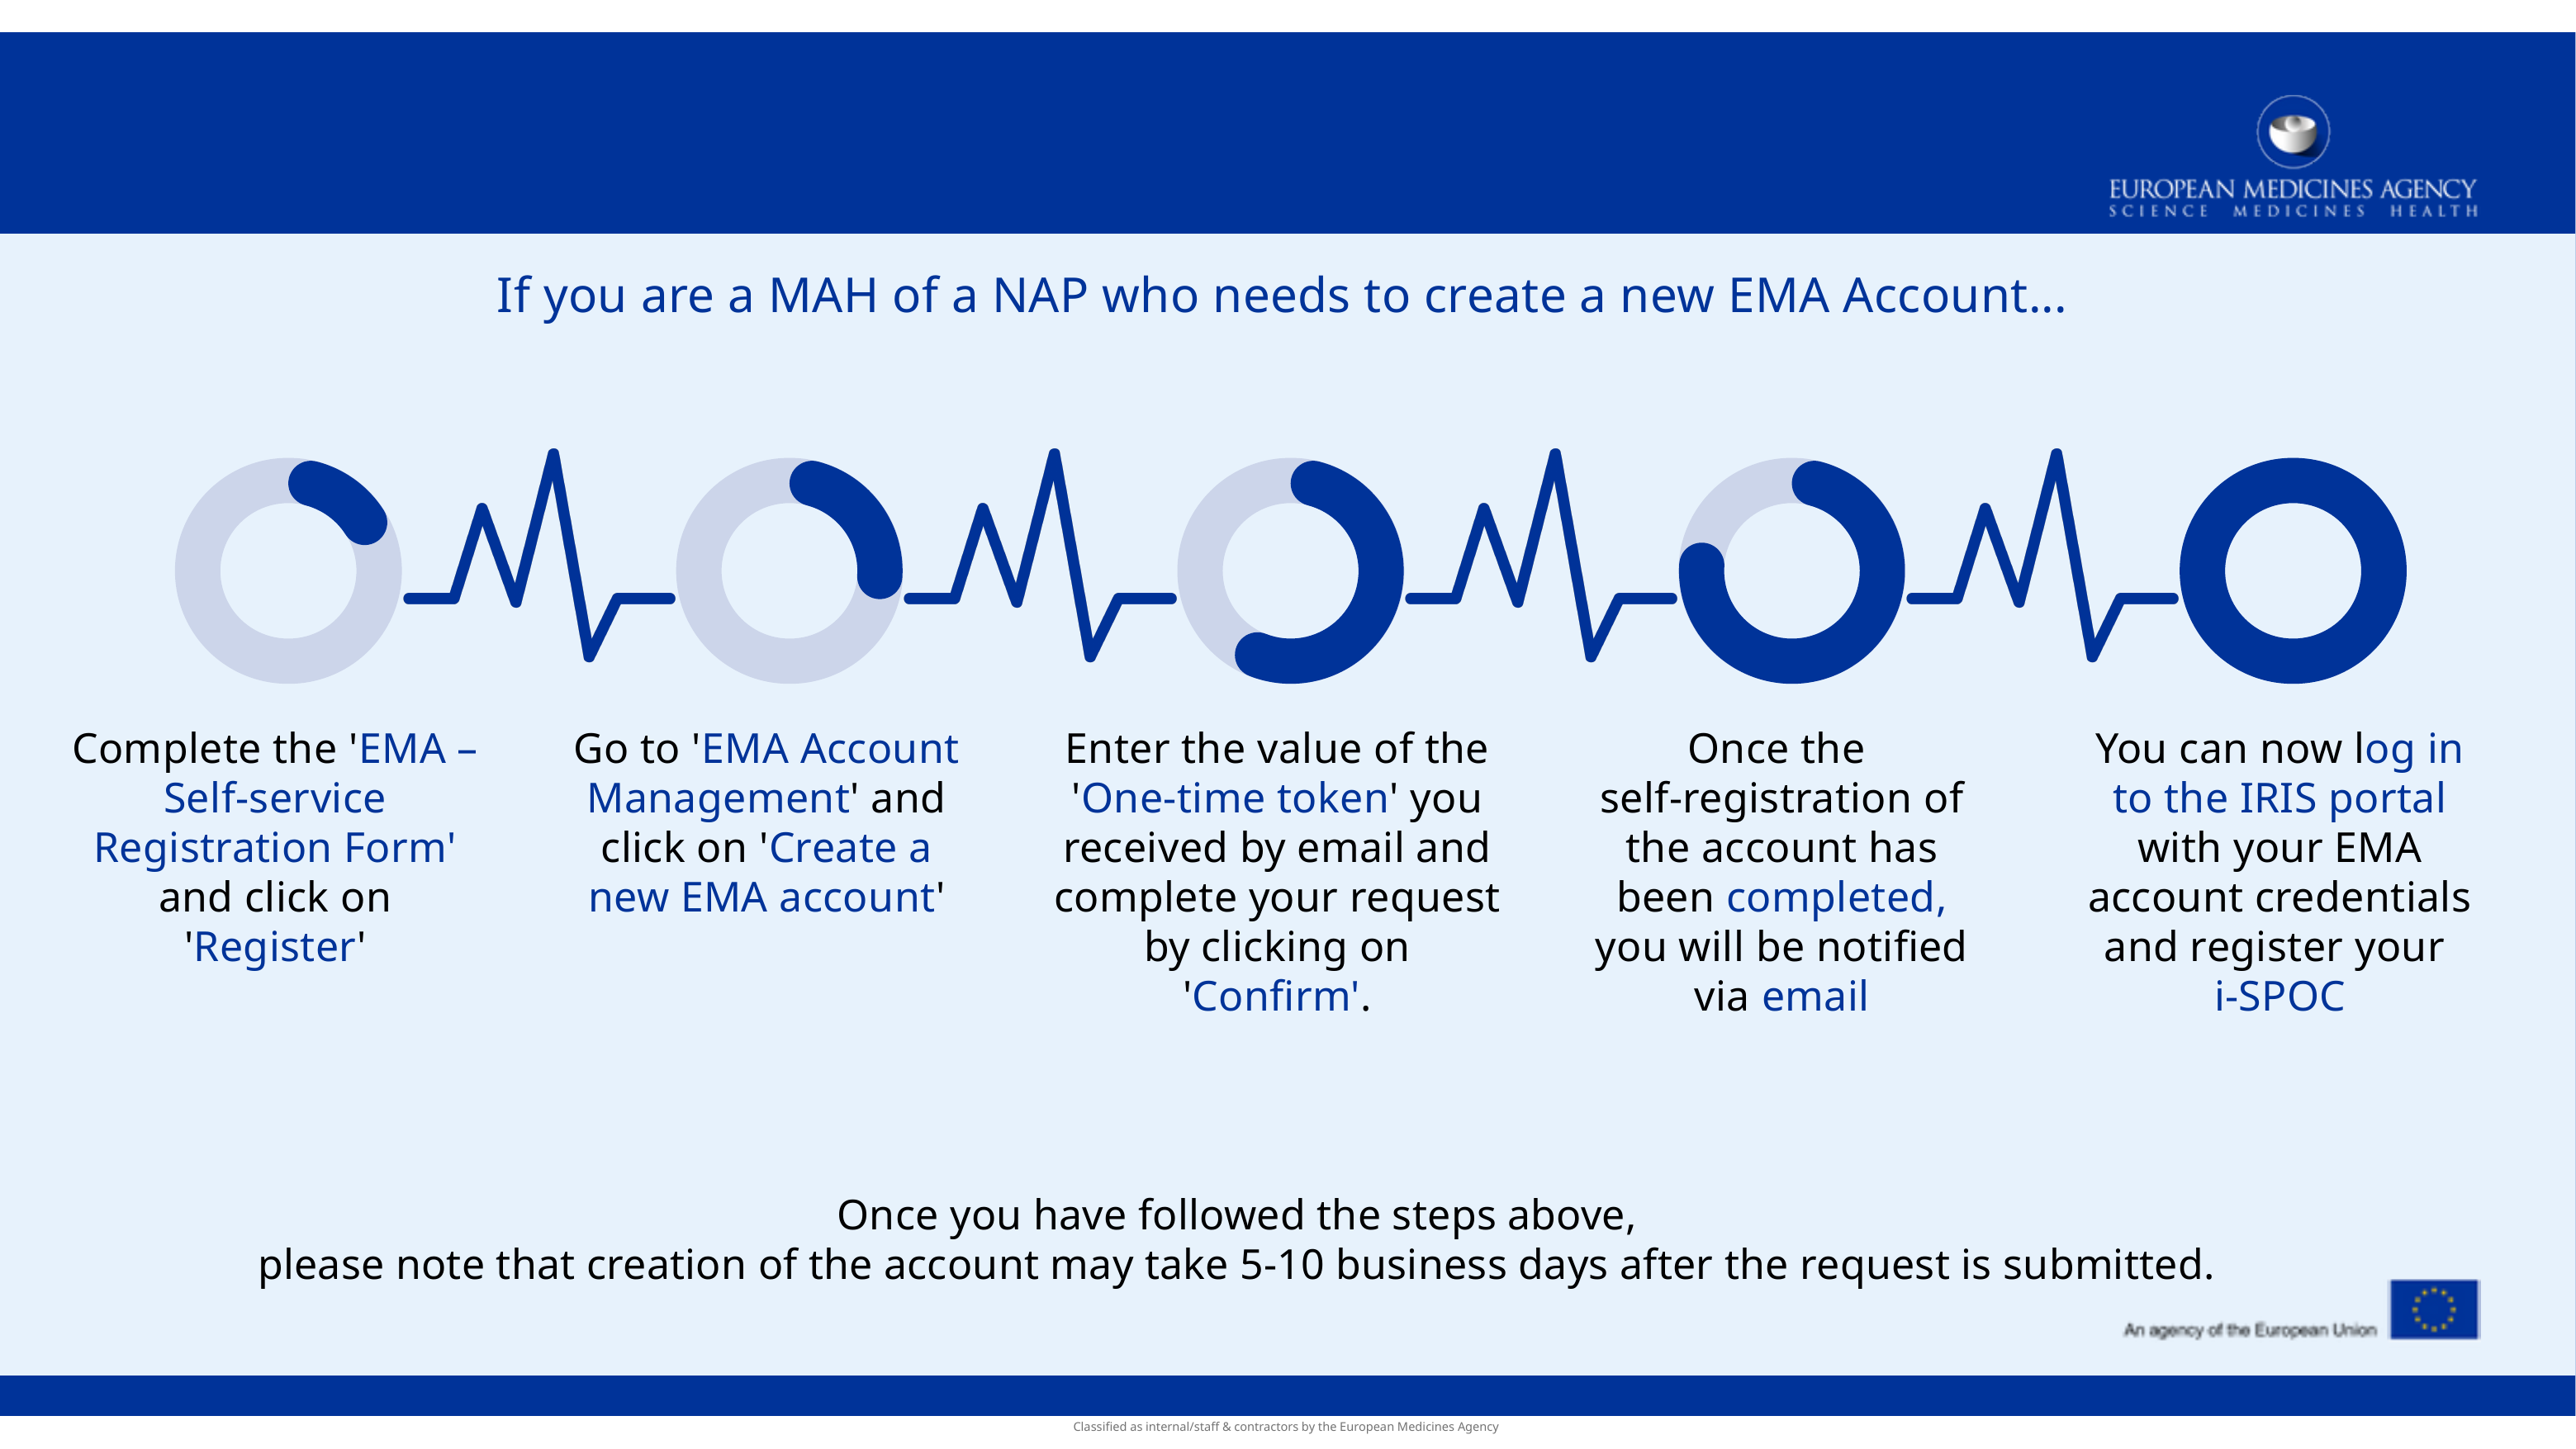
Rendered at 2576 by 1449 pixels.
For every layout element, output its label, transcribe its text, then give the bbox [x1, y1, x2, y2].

picture [1403, 447, 1680, 664]
text_box If you are a MAH of a NAP who needs to create a new EMA Account... [69, 293, 2512, 322]
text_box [1678, 457, 1905, 684]
text_box [0, 233, 2576, 1376]
picture [902, 447, 1179, 664]
text_box [0, 31, 2576, 233]
picture [1905, 447, 2180, 664]
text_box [2180, 457, 2407, 684]
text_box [1177, 457, 1404, 684]
text_box Go to 'EMA Account Management' and click on 'Create a new EMA account' [554, 722, 979, 971]
text_box Once you have followed the steps above, please note that creation of the account may take 5-10 business days after the request is submitted. [69, 1188, 2407, 1288]
text_box Once the self-registration of the account has been completed, you will be notified via email [1577, 722, 1988, 1020]
picture [2107, 94, 2481, 219]
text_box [175, 457, 402, 684]
text_box Enter the value of the 'One-time token' you received by email and complete your request by clicking on 'Confirm'. [1051, 722, 1504, 1020]
picture [1887, 1279, 2481, 1352]
picture [401, 447, 677, 664]
text_box Complete the 'EMA – Self-service Registration Form' and click on 'Register' [69, 722, 482, 971]
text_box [676, 457, 903, 684]
text_box [0, 1376, 2576, 1417]
text_box You can now log in to the IRIS portal with your EMA account credentials and register your i-SPOC [2072, 722, 2488, 1020]
